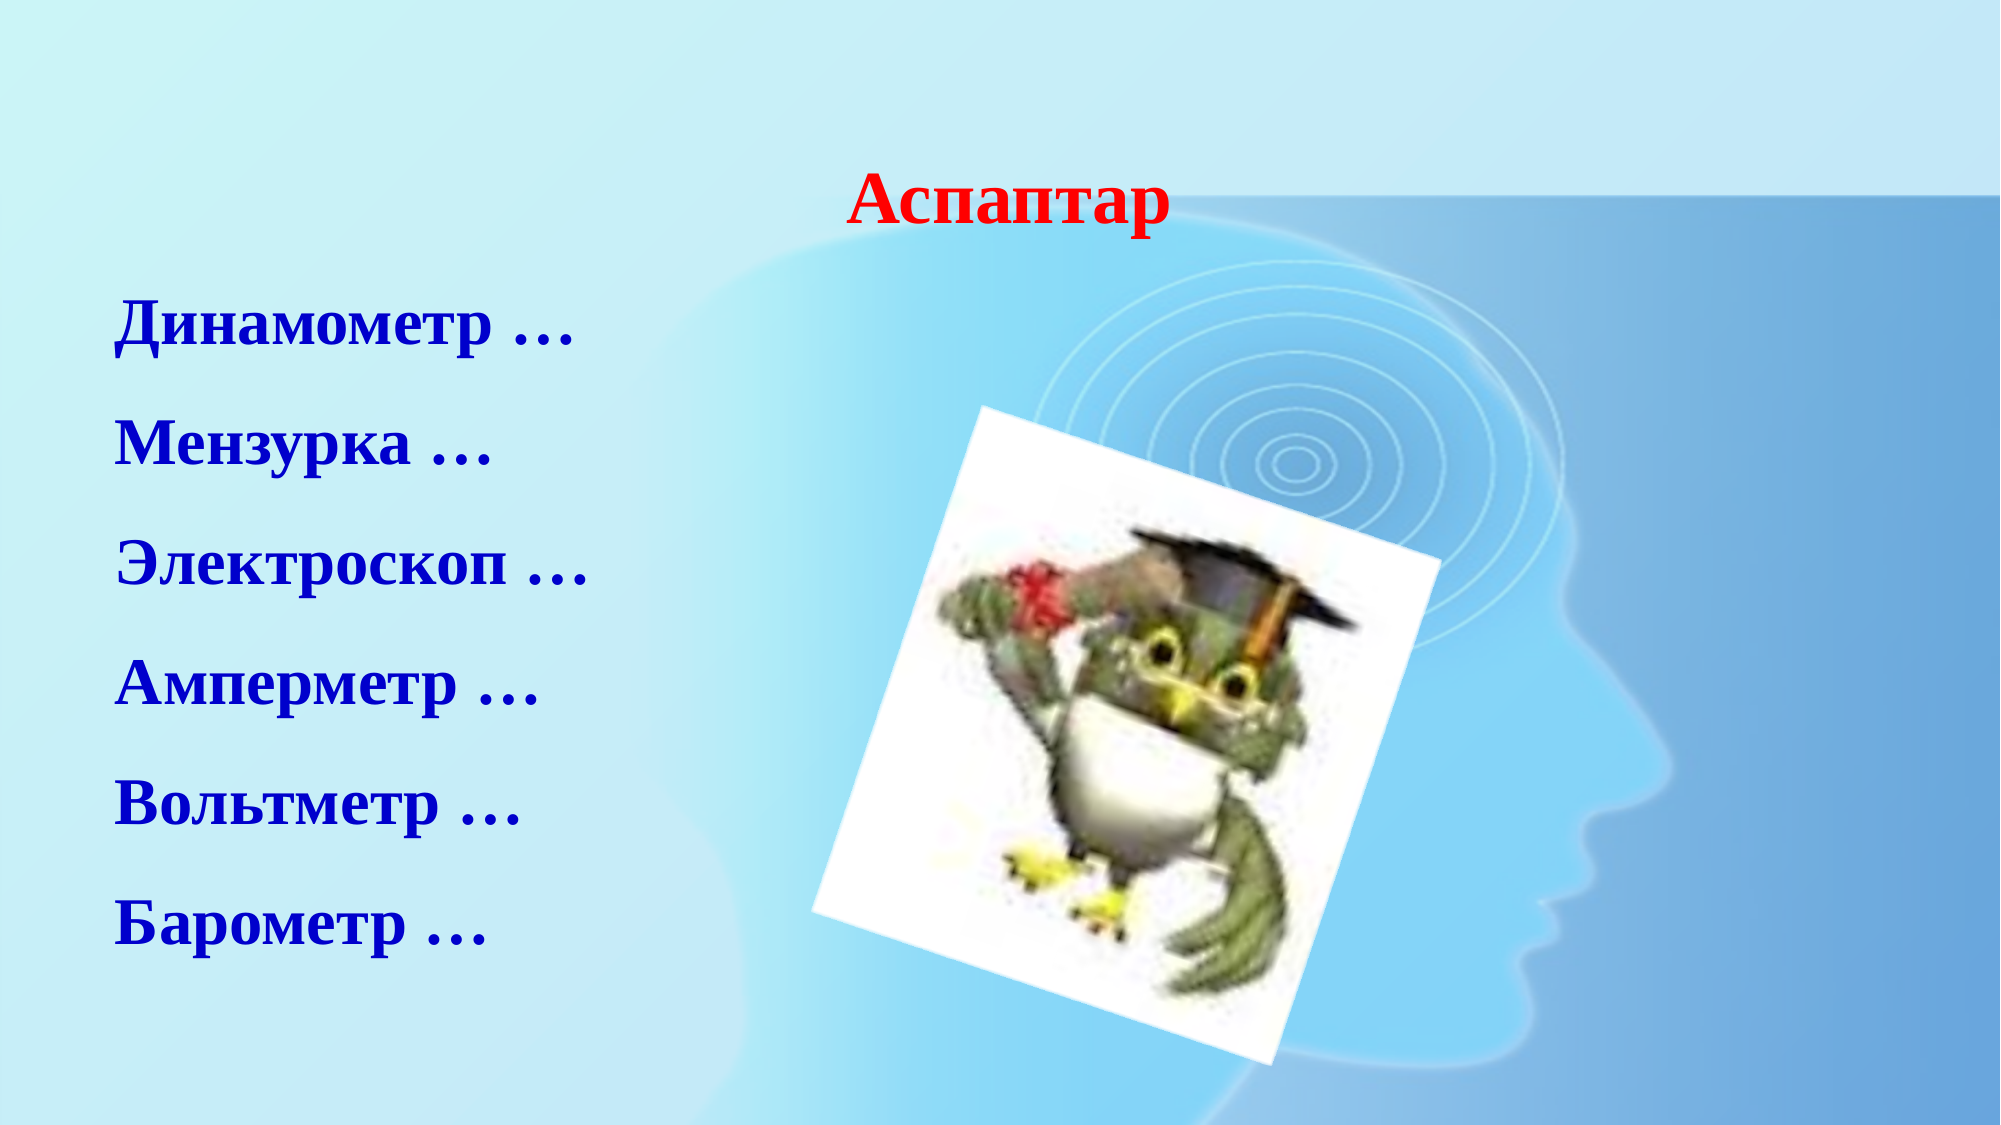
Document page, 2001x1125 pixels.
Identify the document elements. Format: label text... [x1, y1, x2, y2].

list Аспаптар Динамометр … Мензурка … Электроскоп … Амперметр … Вольтметр … Барометр … [99, 95, 1900, 1010]
picture [0, 0, 2000, 1125]
